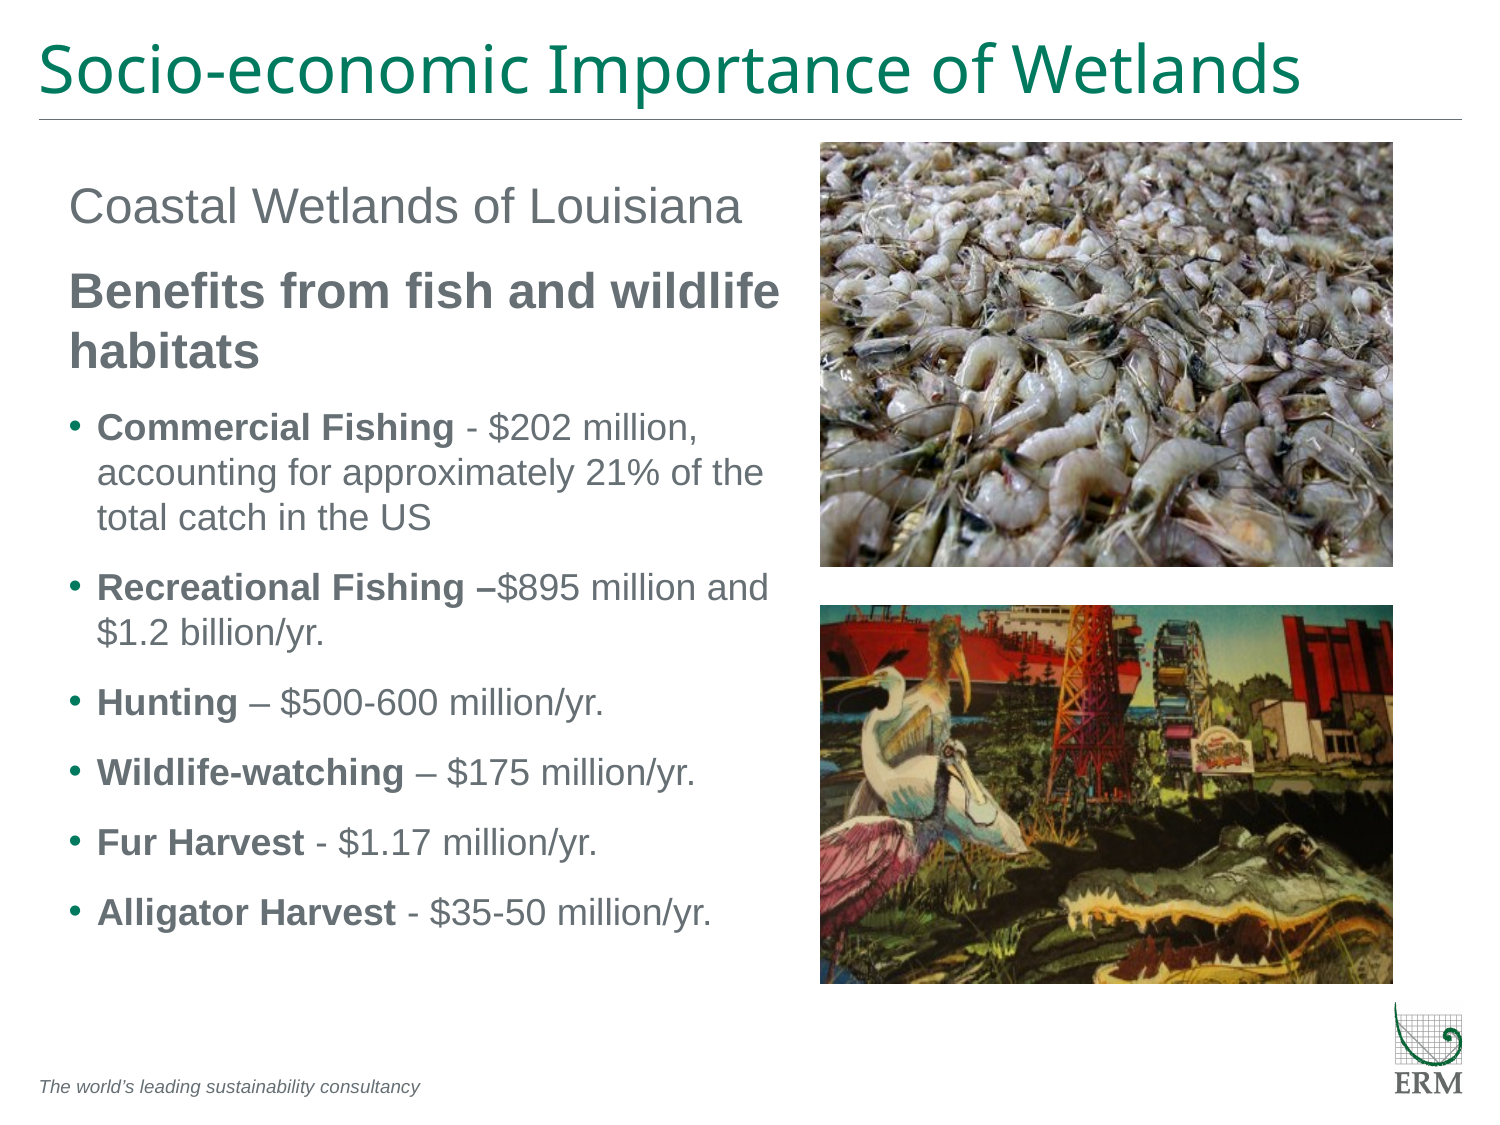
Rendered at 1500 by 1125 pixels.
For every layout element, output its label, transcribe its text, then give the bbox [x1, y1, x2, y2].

list Coastal Wetlands of Louisiana Benefits from fish and wildlife habitats Commercial Fishing - $202 million, accounting for approximately 21% of the total catch in the US Recreational Fishing –$895 million and $1.2 billion/yr. Hunting – $500-600 million/yr. Wildlife-watching – $175 million/yr. Fur Harvest - $1.17 million/yr. Alligator Harvest - $35-50 million/yr. [68, 173, 794, 1029]
picture [820, 142, 1393, 568]
picture [1393, 1001, 1464, 1095]
title Socio-economic Importance of Wetlands [38, 26, 1463, 118]
picture [820, 605, 1393, 985]
